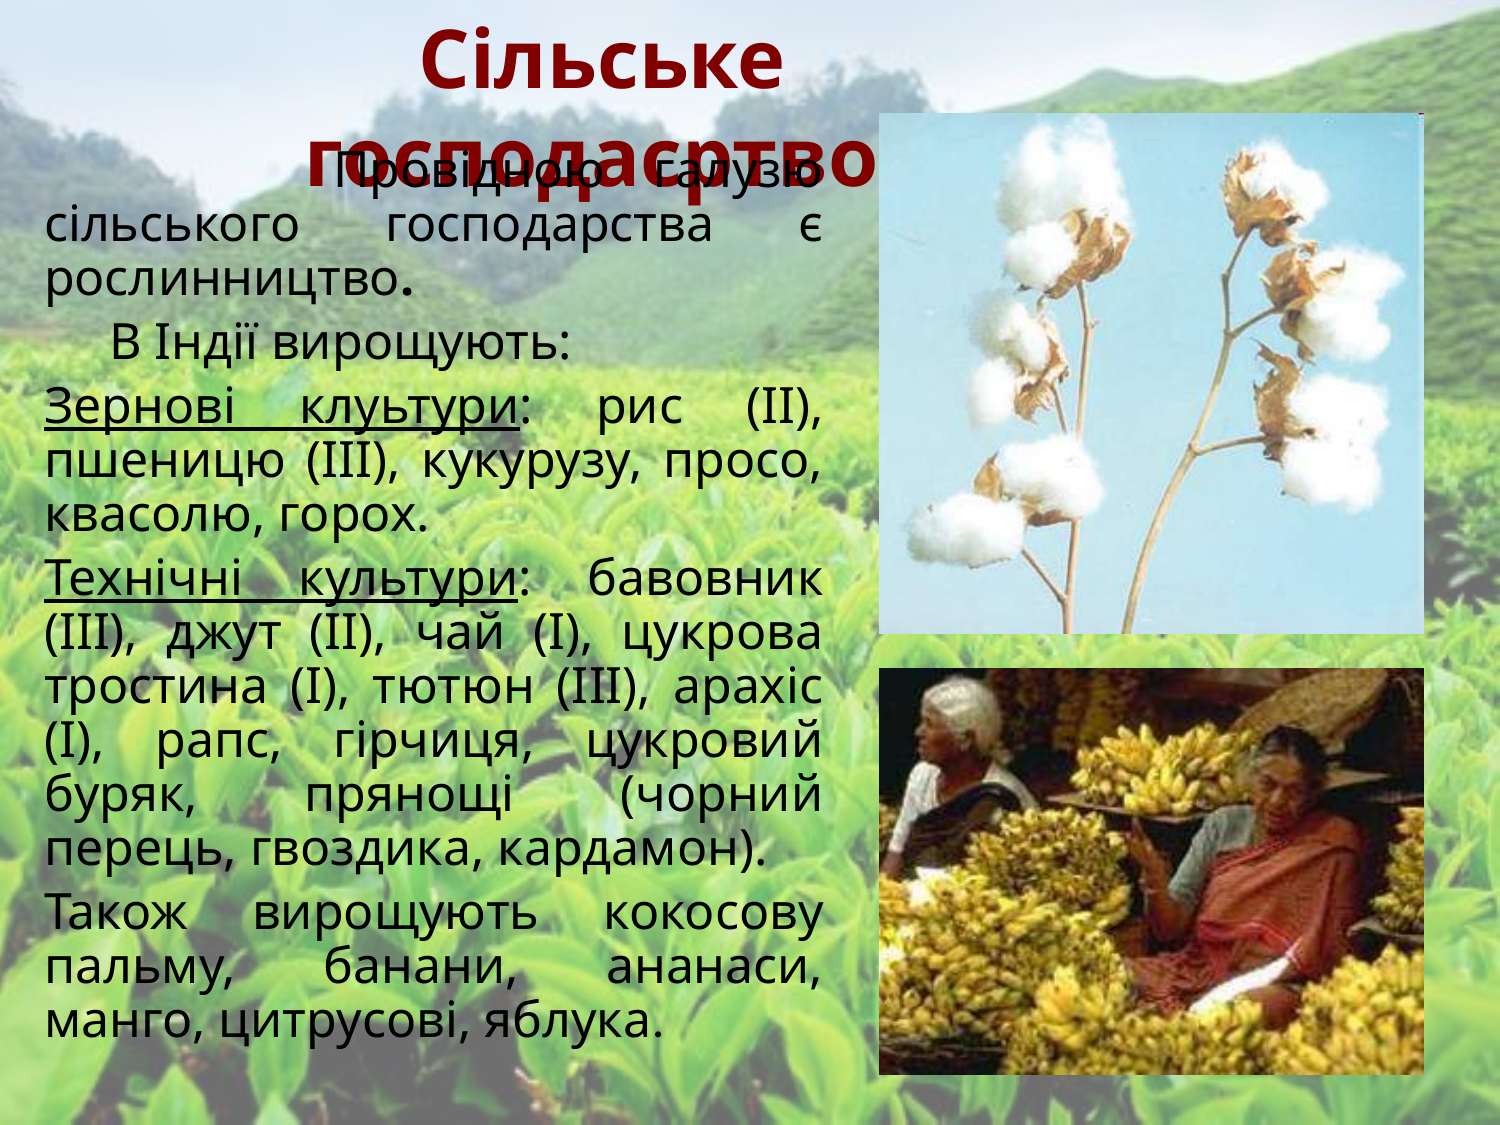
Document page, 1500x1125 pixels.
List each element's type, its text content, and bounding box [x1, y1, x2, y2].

text_box Провідною галузю сільського господарства є рослинництво. В Індії вирощують: Зернові клуьтури: рис (ІІ), пшеницю (ІІІ), кукурузу, просо, квасолю, горох. Технічні культури: бавовник (ІІІ), джут (ІІ), чай (І), цукрова тростина (І), тютюн (ІІІ), арахіс (І), рапс, гірчиця, цукровий буряк, прянощі (чорний перець, гвоздика, кардамон). Також вирощують кокосову пальму, банани, ананаси, манго, цитрусові, яблука. [29, 137, 839, 1043]
picture [879, 113, 1424, 634]
text_box Сільське господасртво [112, 0, 1093, 138]
picture [879, 668, 1424, 1076]
